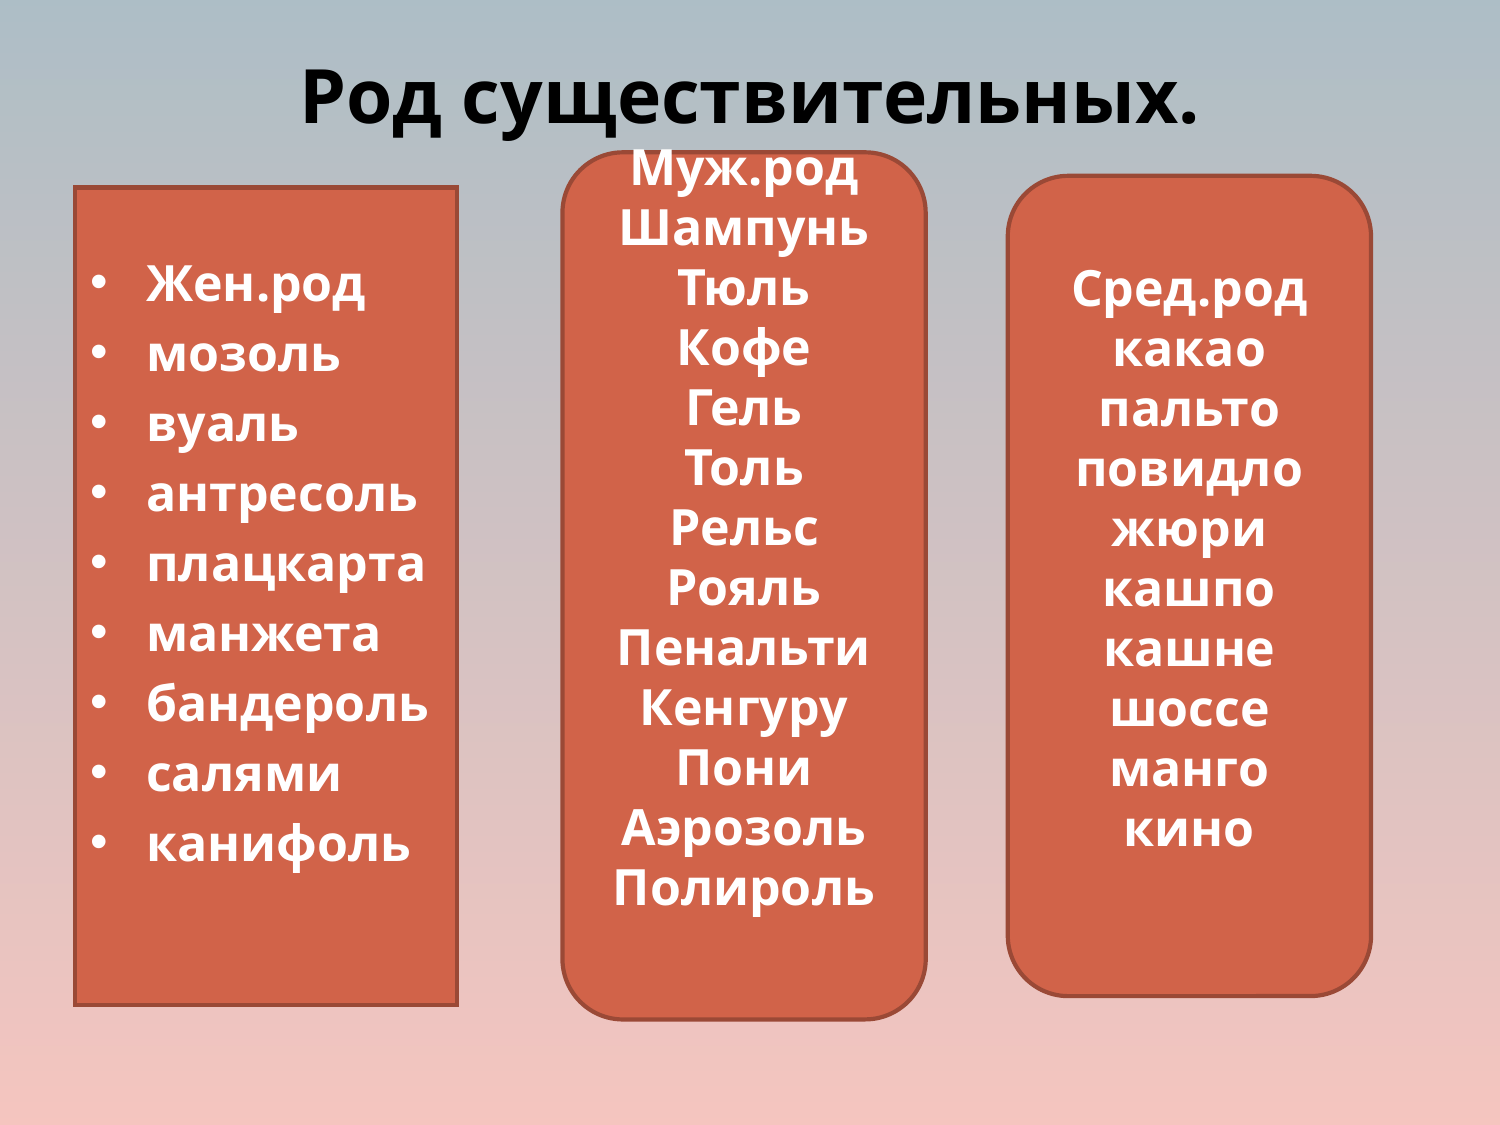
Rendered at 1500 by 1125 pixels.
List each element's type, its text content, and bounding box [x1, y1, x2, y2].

text_box Муж.род Шампунь Тюль Кофе Гель Толь Рельс Рояль Пенальти Кенгуру Пони Аэрозоль Полироль [560, 150, 928, 1022]
title Род существительных. [74, 0, 1426, 188]
list Жен.род мозоль вуаль антресоль плацкарта манжета бандероль салями канифоль [73, 185, 459, 1007]
text_box Сред.род какао пальто повидло жюри кашпо кашне шоссе манго кино [1005, 173, 1374, 999]
